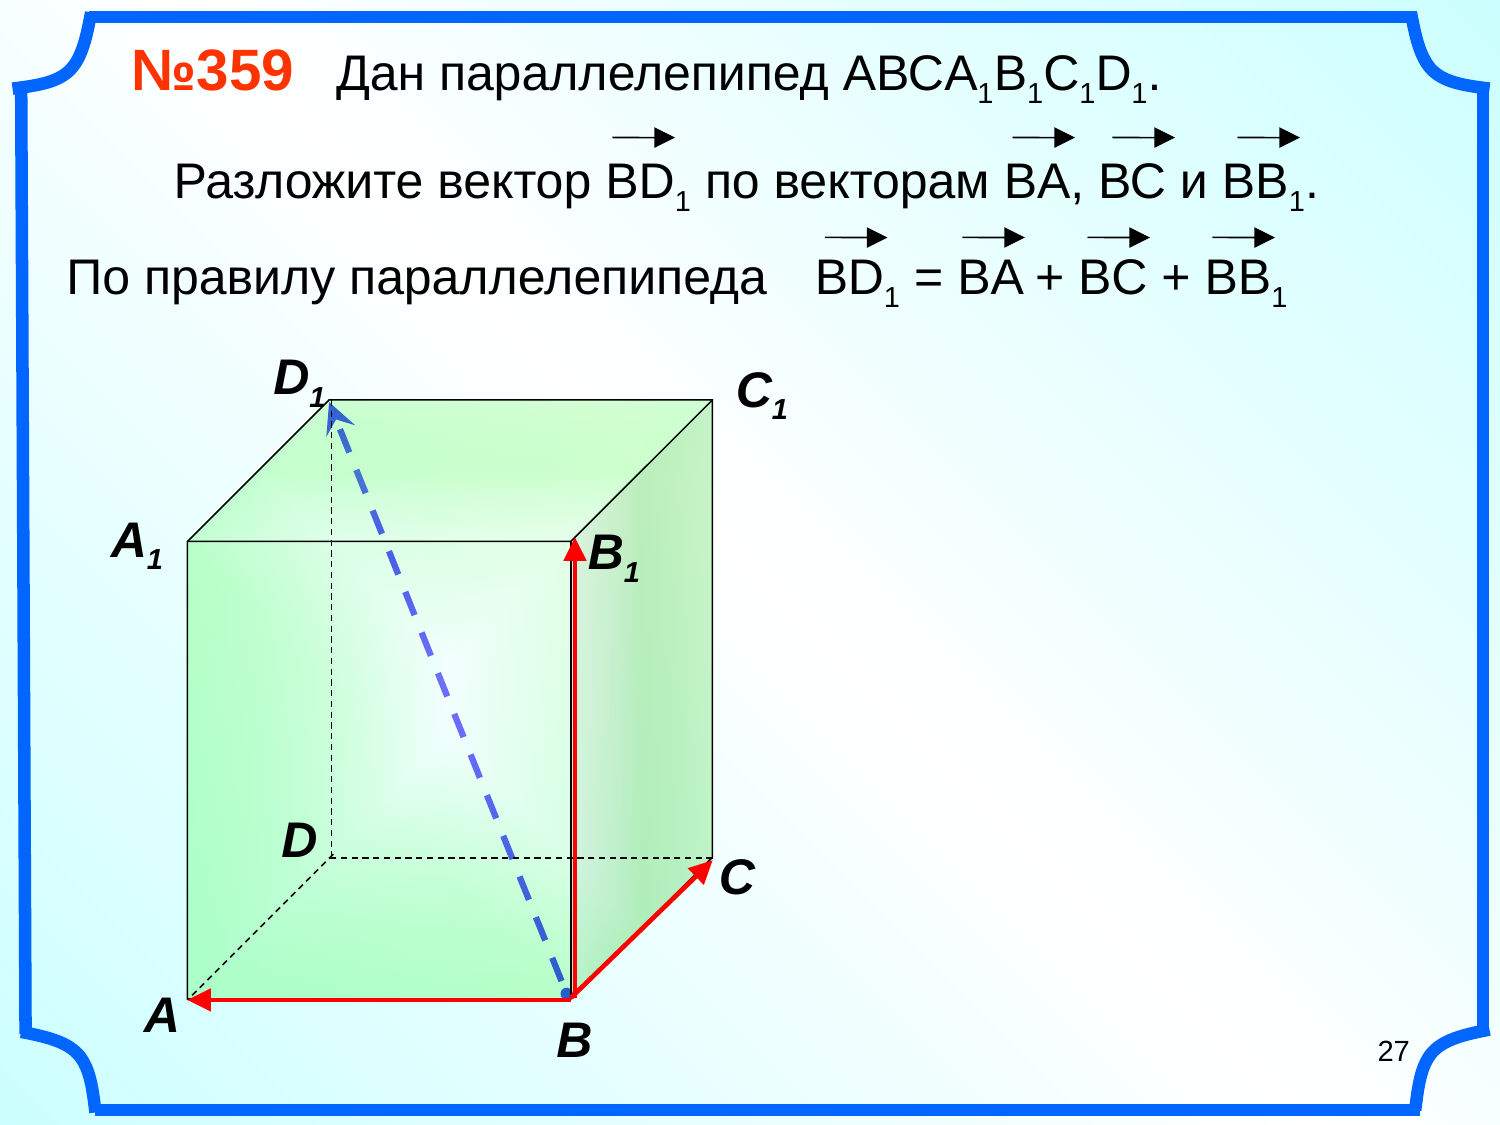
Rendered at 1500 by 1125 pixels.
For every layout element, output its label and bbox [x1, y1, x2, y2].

text_box [12, 12, 1490, 1113]
text_box [49, 237, 1326, 313]
